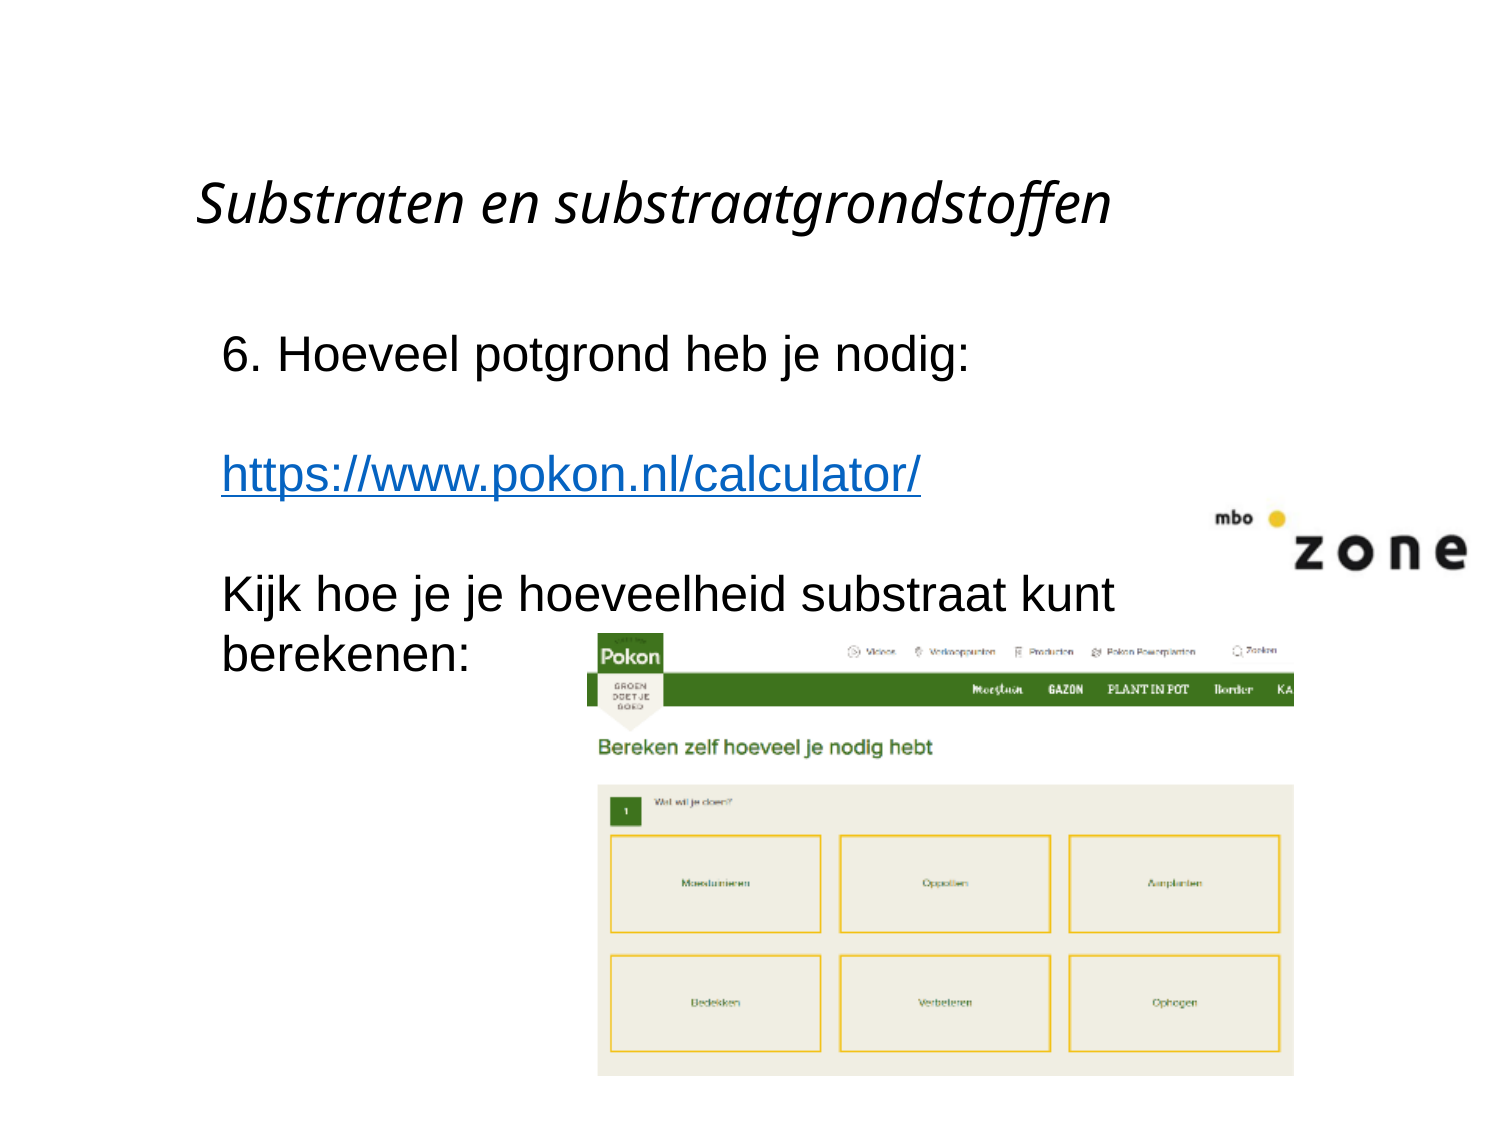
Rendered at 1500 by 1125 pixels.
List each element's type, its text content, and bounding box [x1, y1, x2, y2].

text_box 6. Hoeveel potgrond heb je nodig: https://www.pokon.nl/calculator/ Kijk hoe je je hoeveelheid substraat kunt berekenen: [206, 314, 1329, 690]
subtitle [147, 255, 1235, 882]
picture [1198, 467, 1489, 601]
title Substraten en substraatgrondstoffen [112, 101, 1199, 244]
picture [587, 633, 1294, 1076]
